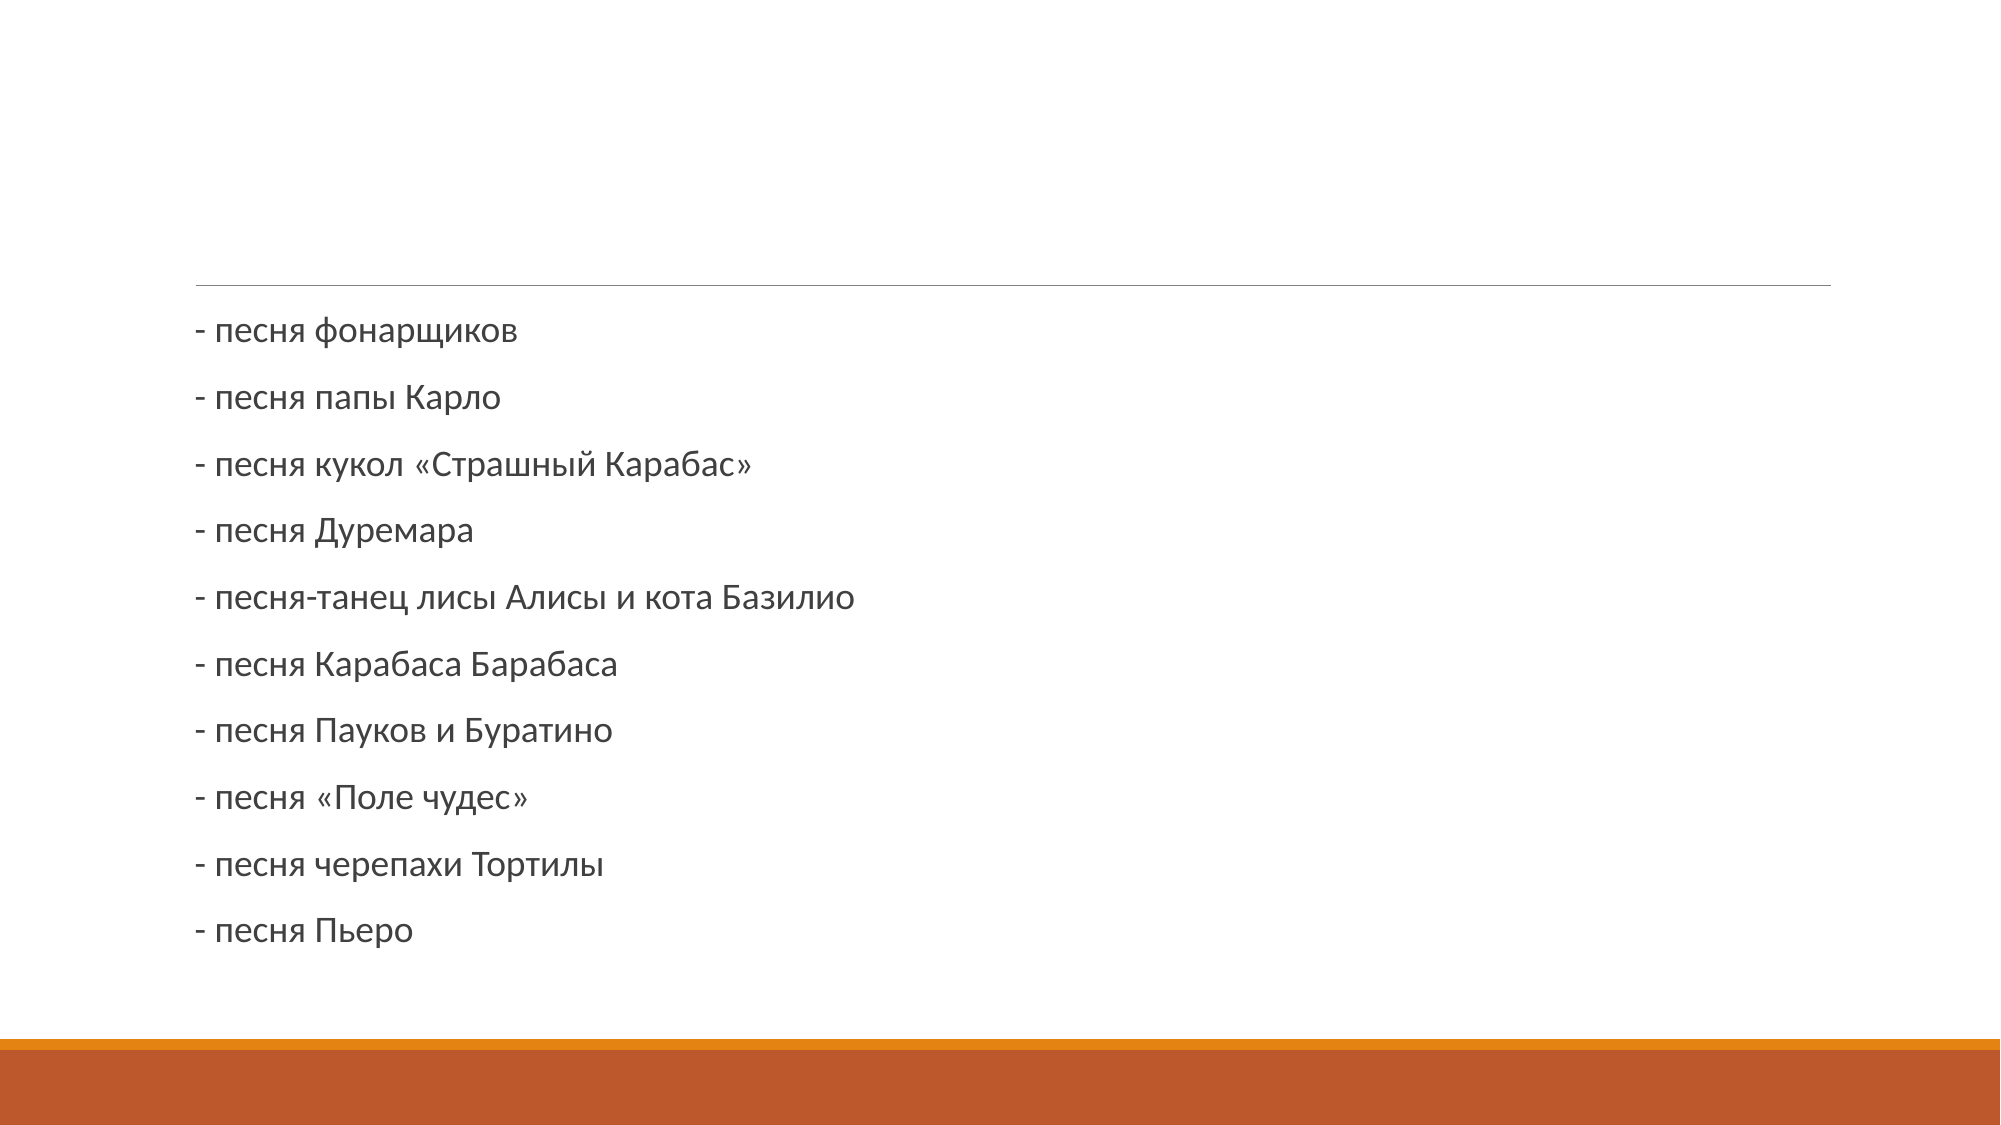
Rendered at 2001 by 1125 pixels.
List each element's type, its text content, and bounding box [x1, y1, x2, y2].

list - песня фонарщиков - песня папы Карло - песня кукол «Страшный Карабас» - песня Дуремара - песня-танец лисы Алисы и кота Базилио - песня Карабаса Барабаса - песня Пауков и Буратино - песня «Поле чудес» - песня черепахи Тортилы - песня Пьеро [180, 302, 1830, 963]
